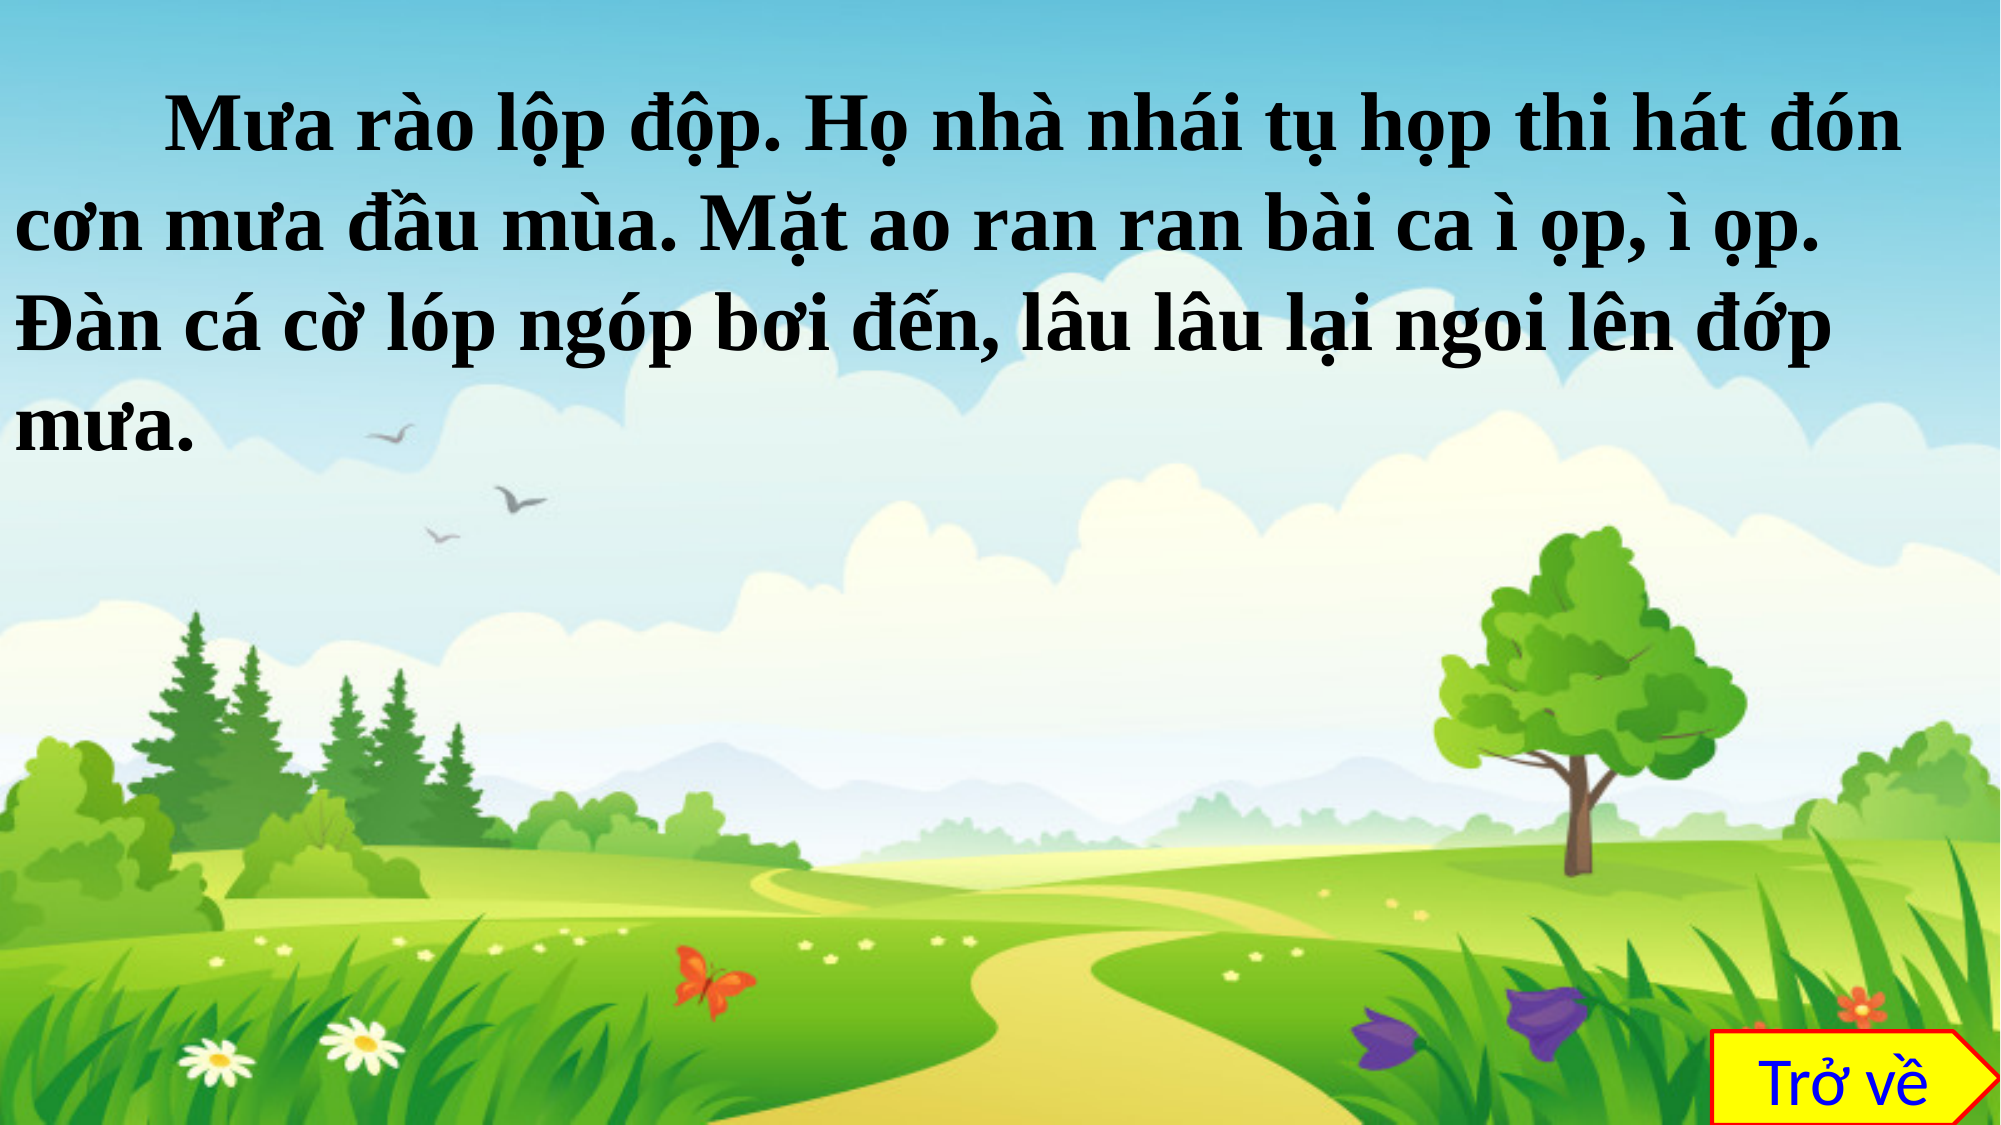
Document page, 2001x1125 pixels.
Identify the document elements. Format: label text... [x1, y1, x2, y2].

text_box Trở về [1709, 1029, 2000, 1125]
text_box Mưa rào lộp độp. Họ nhà nhái tụ họp thi hát đón cơn mưa đầu mùa. Mặt ao ran ran bài ca ì ọp, ì ọp. Đàn cá cờ lóp ngóp bơi đến, lâu lâu lại ngoi lên đớp mưa. [0, 59, 2000, 475]
picture [0, 0, 2001, 1125]
